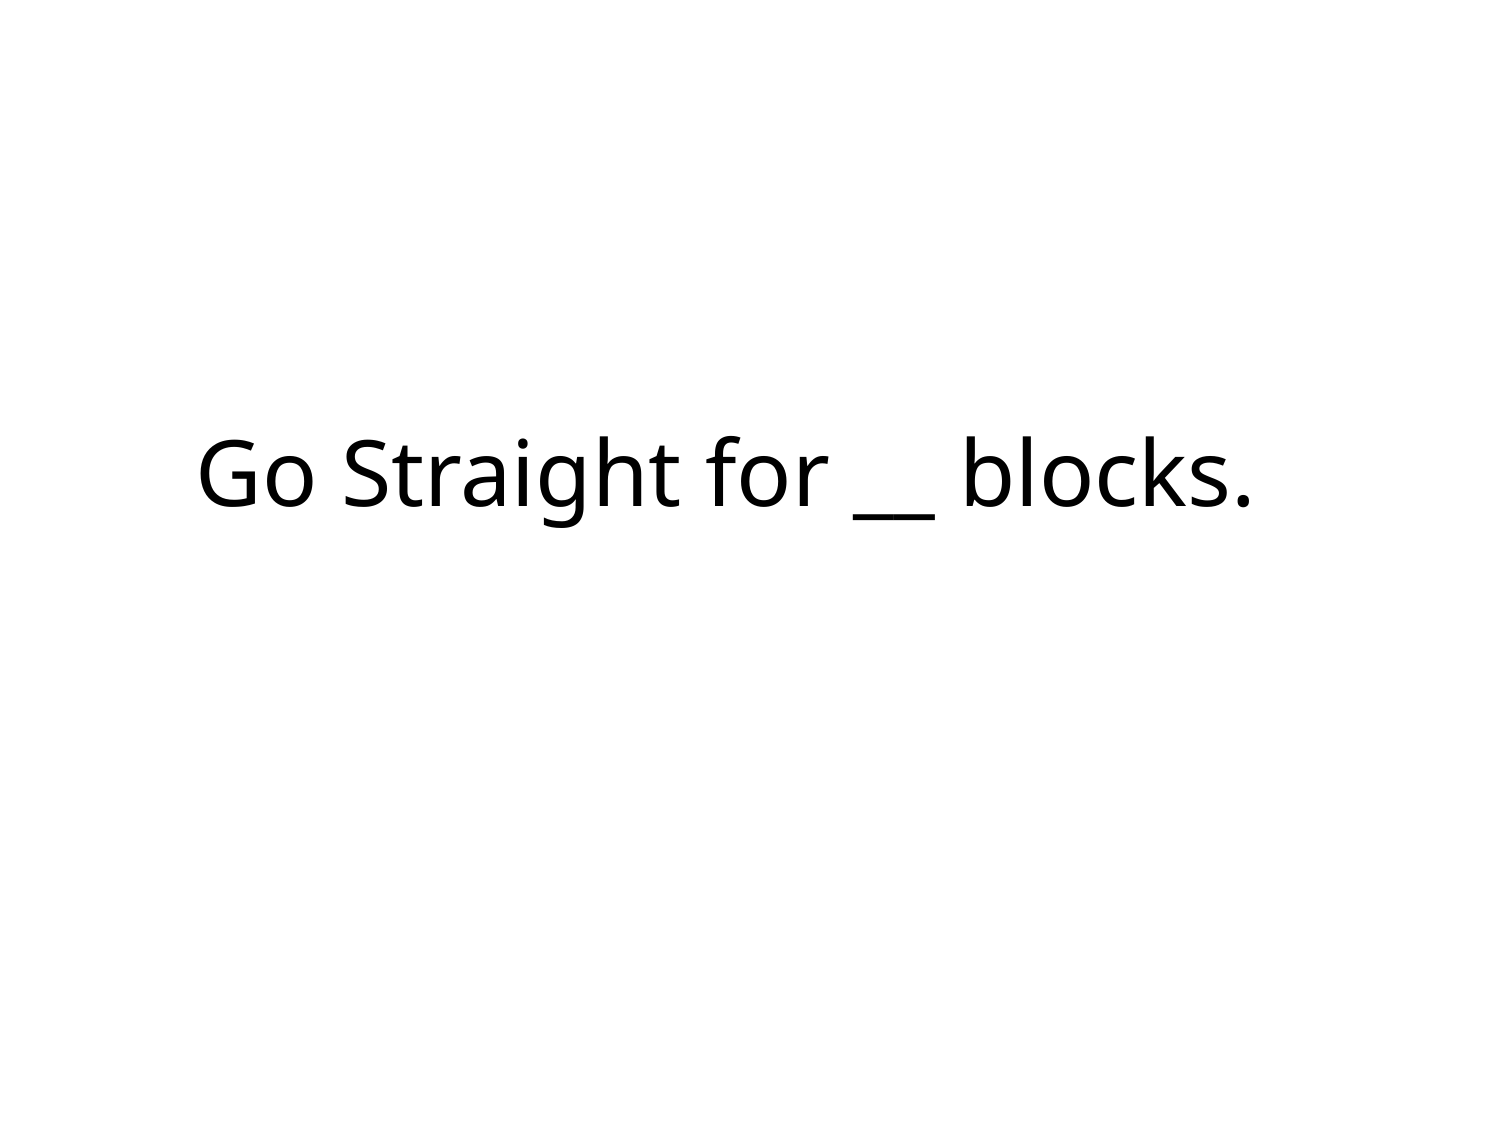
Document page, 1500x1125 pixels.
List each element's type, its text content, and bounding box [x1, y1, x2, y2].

title Go Straight for __ blocks. [112, 349, 1388, 591]
